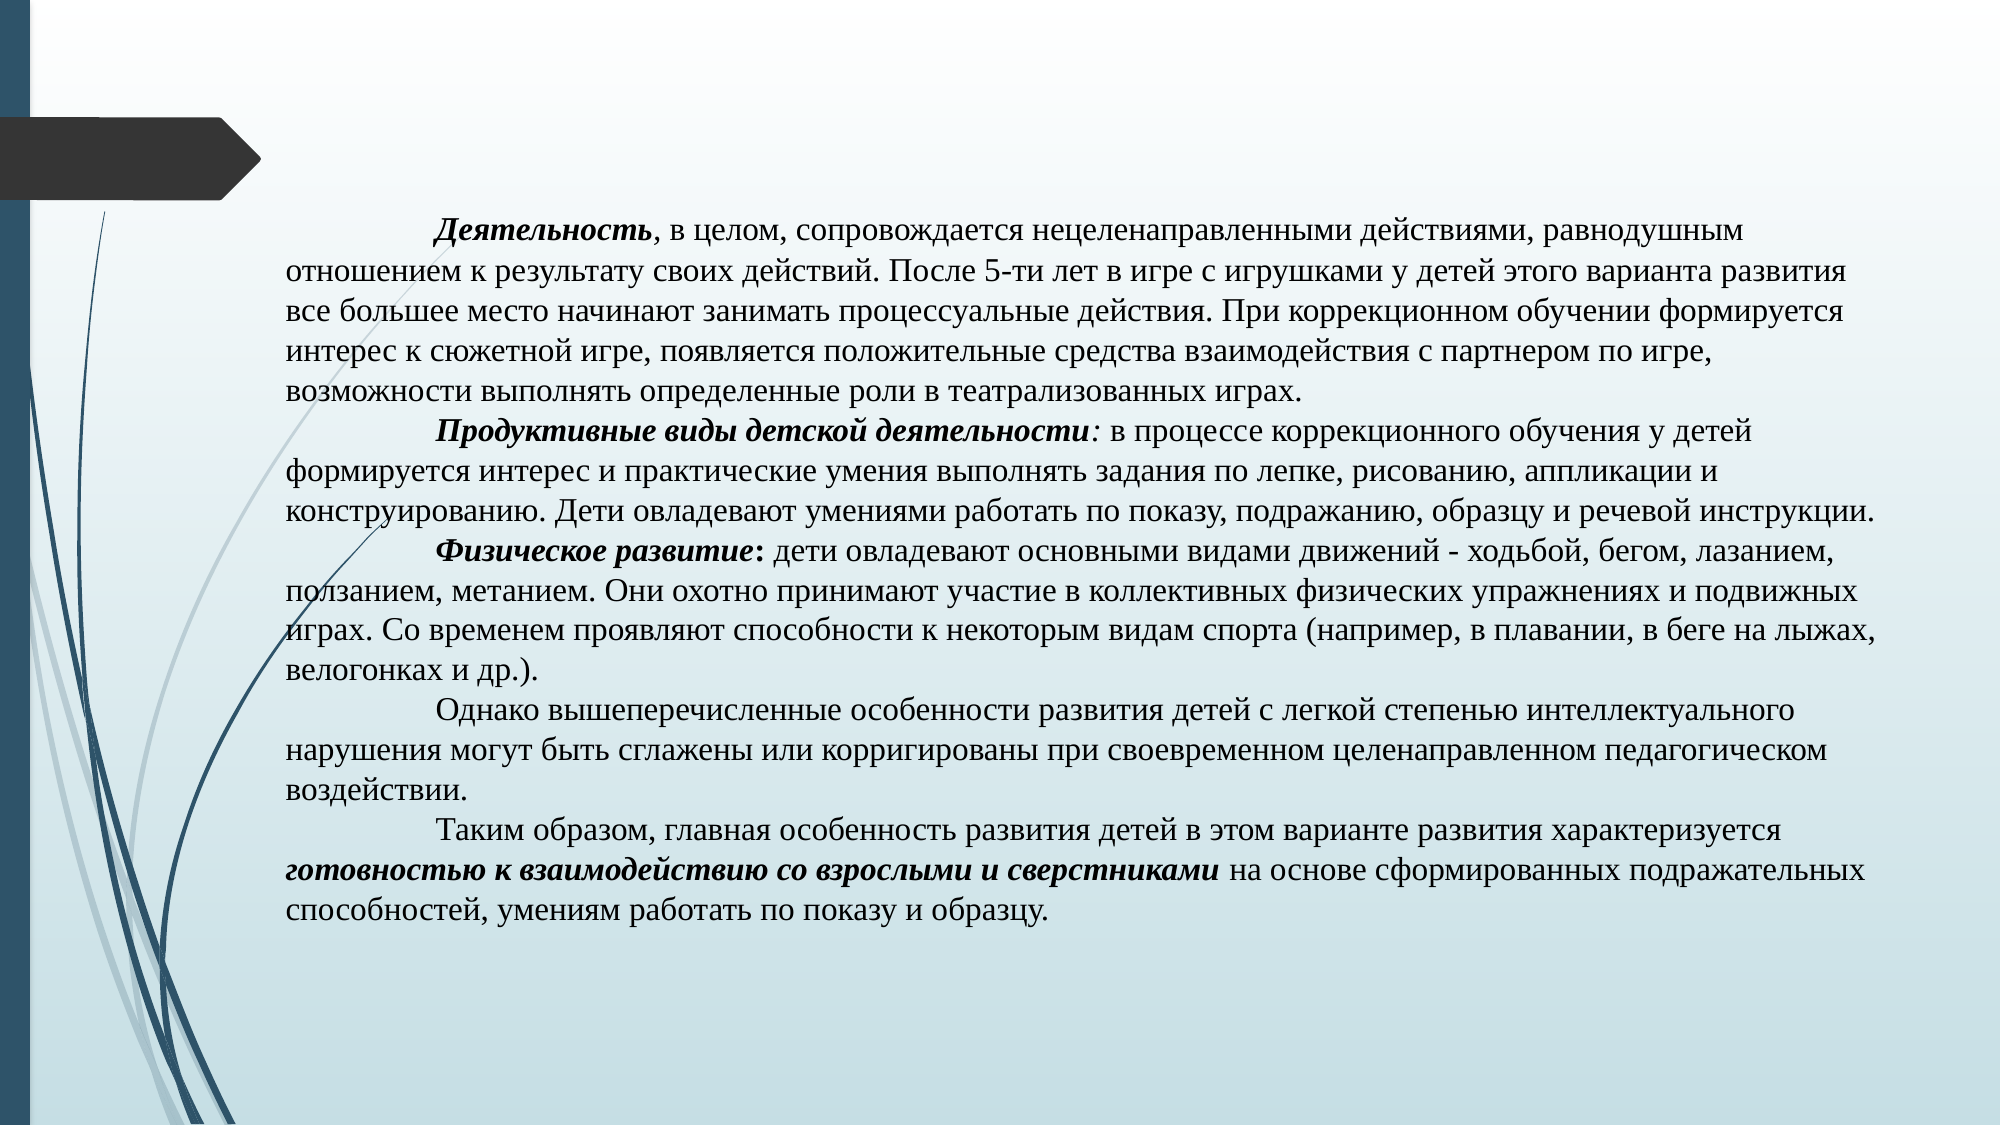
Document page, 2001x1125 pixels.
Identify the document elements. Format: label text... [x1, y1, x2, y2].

text_box Деятельность, в целом, сопровождается нецеленаправленными действиями, равнодушным отношением к результату своих действий. После 5-ти лет в игре с игрушками у детей этого варианта развития все большее место начинают занимать процессуальные действия. При коррекционном обучении формируется интерес к сюжетной игре, появляется положительные средства взаимодействия с партнером по игре, возможности выполнять определенные роли в театрализованных играх. Продуктивные виды детской деятельности: в процессе коррекционного обучения у детей формируется интерес и практические умения выполнять задания по лепке, рисованию, аппликации и конструированию. Дети овладевают умениями работать по показу, подражанию, образцу и речевой инструкции. Физическое развитие: дети овладевают основными видами движений - ходьбой, бегом, лазанием, ползанием, метанием. Они охотно принимают участие в коллективных физических упражнениях и подвижных играх. Со временем проявляют способности к некоторым видам спорта (например, в плавании, в беге на лыжах, велогонках и др.). Однако вышеперечисленные особенности развития детей с легкой степенью интеллектуального нарушения могут быть сглажены или корригированы при своевременном целенаправленном педагогическом воздействии. Таким образом, главная особенность развития детей в этом варианте развития характеризуется готовностью к взаимодействию со взрослыми и сверстниками на основе сформированных подражательных способностей, умениям работать по показу и образцу. [270, 195, 1895, 935]
